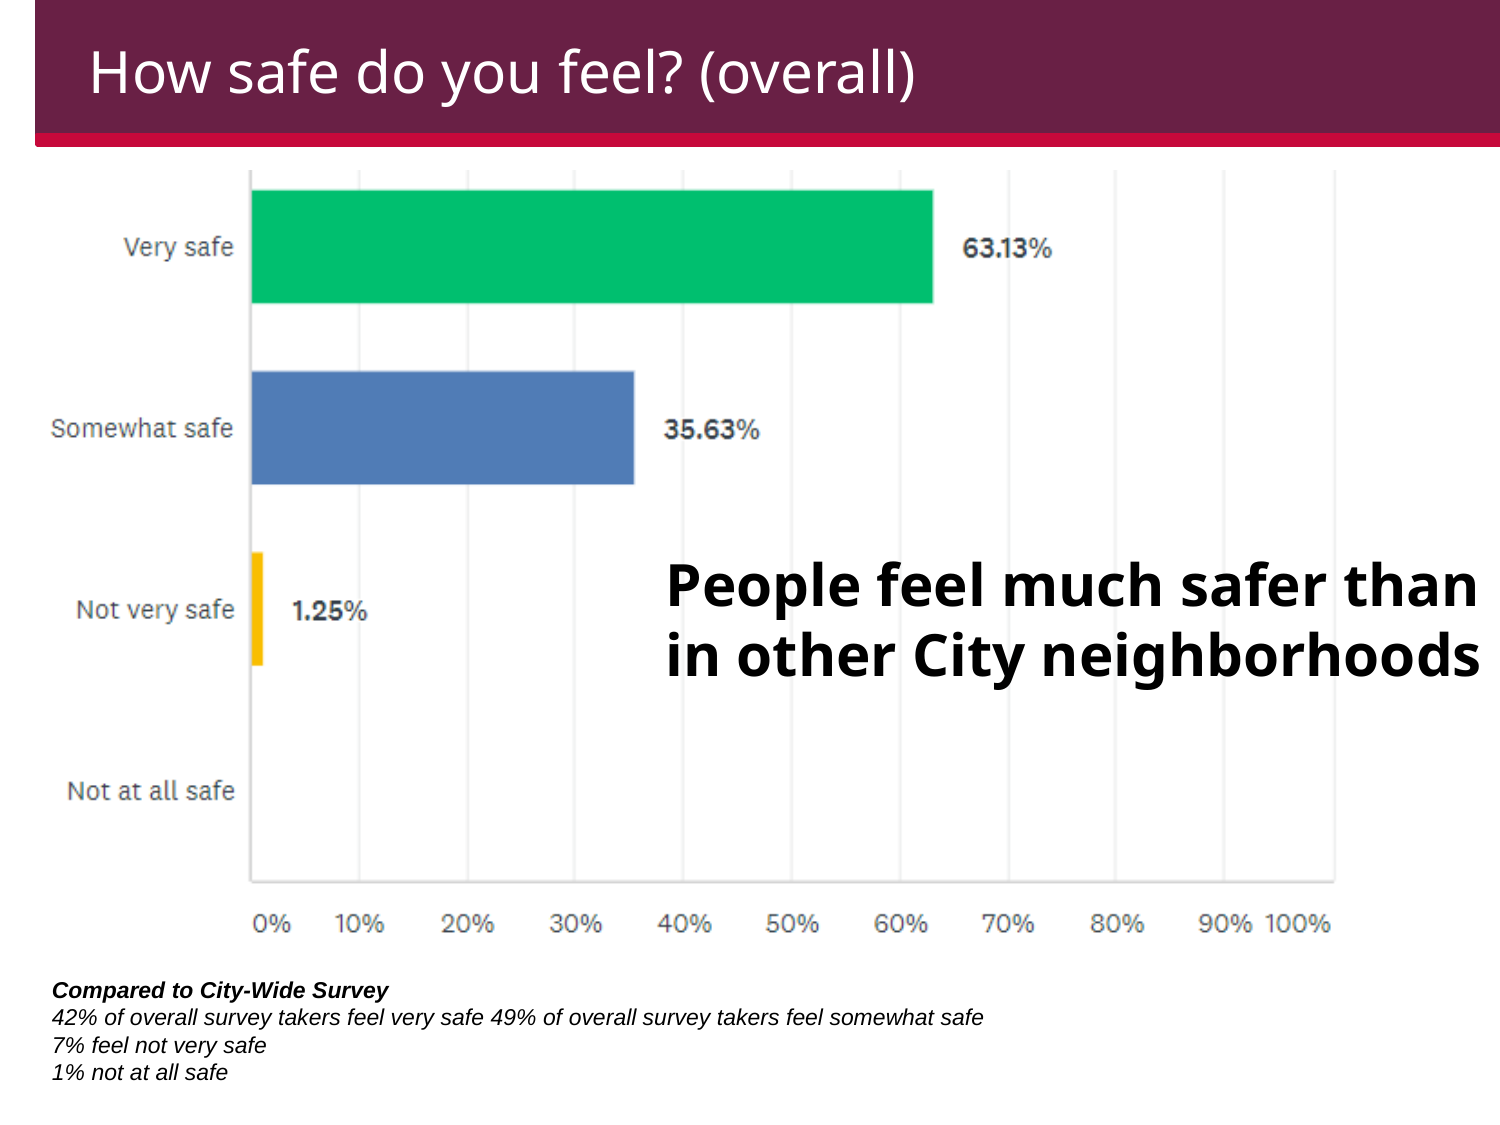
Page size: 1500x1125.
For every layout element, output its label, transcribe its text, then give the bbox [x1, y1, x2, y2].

text_box [37, 134, 1500, 145]
text_box How safe do you feel? (overall) [73, 2, 1463, 138]
text_box [37, 0, 1500, 134]
picture [36, 169, 1348, 969]
text_box Compared to City-Wide Survey 42% of overall survey takers feel very safe 49% of overall survey takers feel somewhat safe 7% feel not very safe 1% not at all safe [37, 977, 1312, 1093]
text_box People feel much safer than in other City neighborhoods [1352, 541, 1500, 696]
